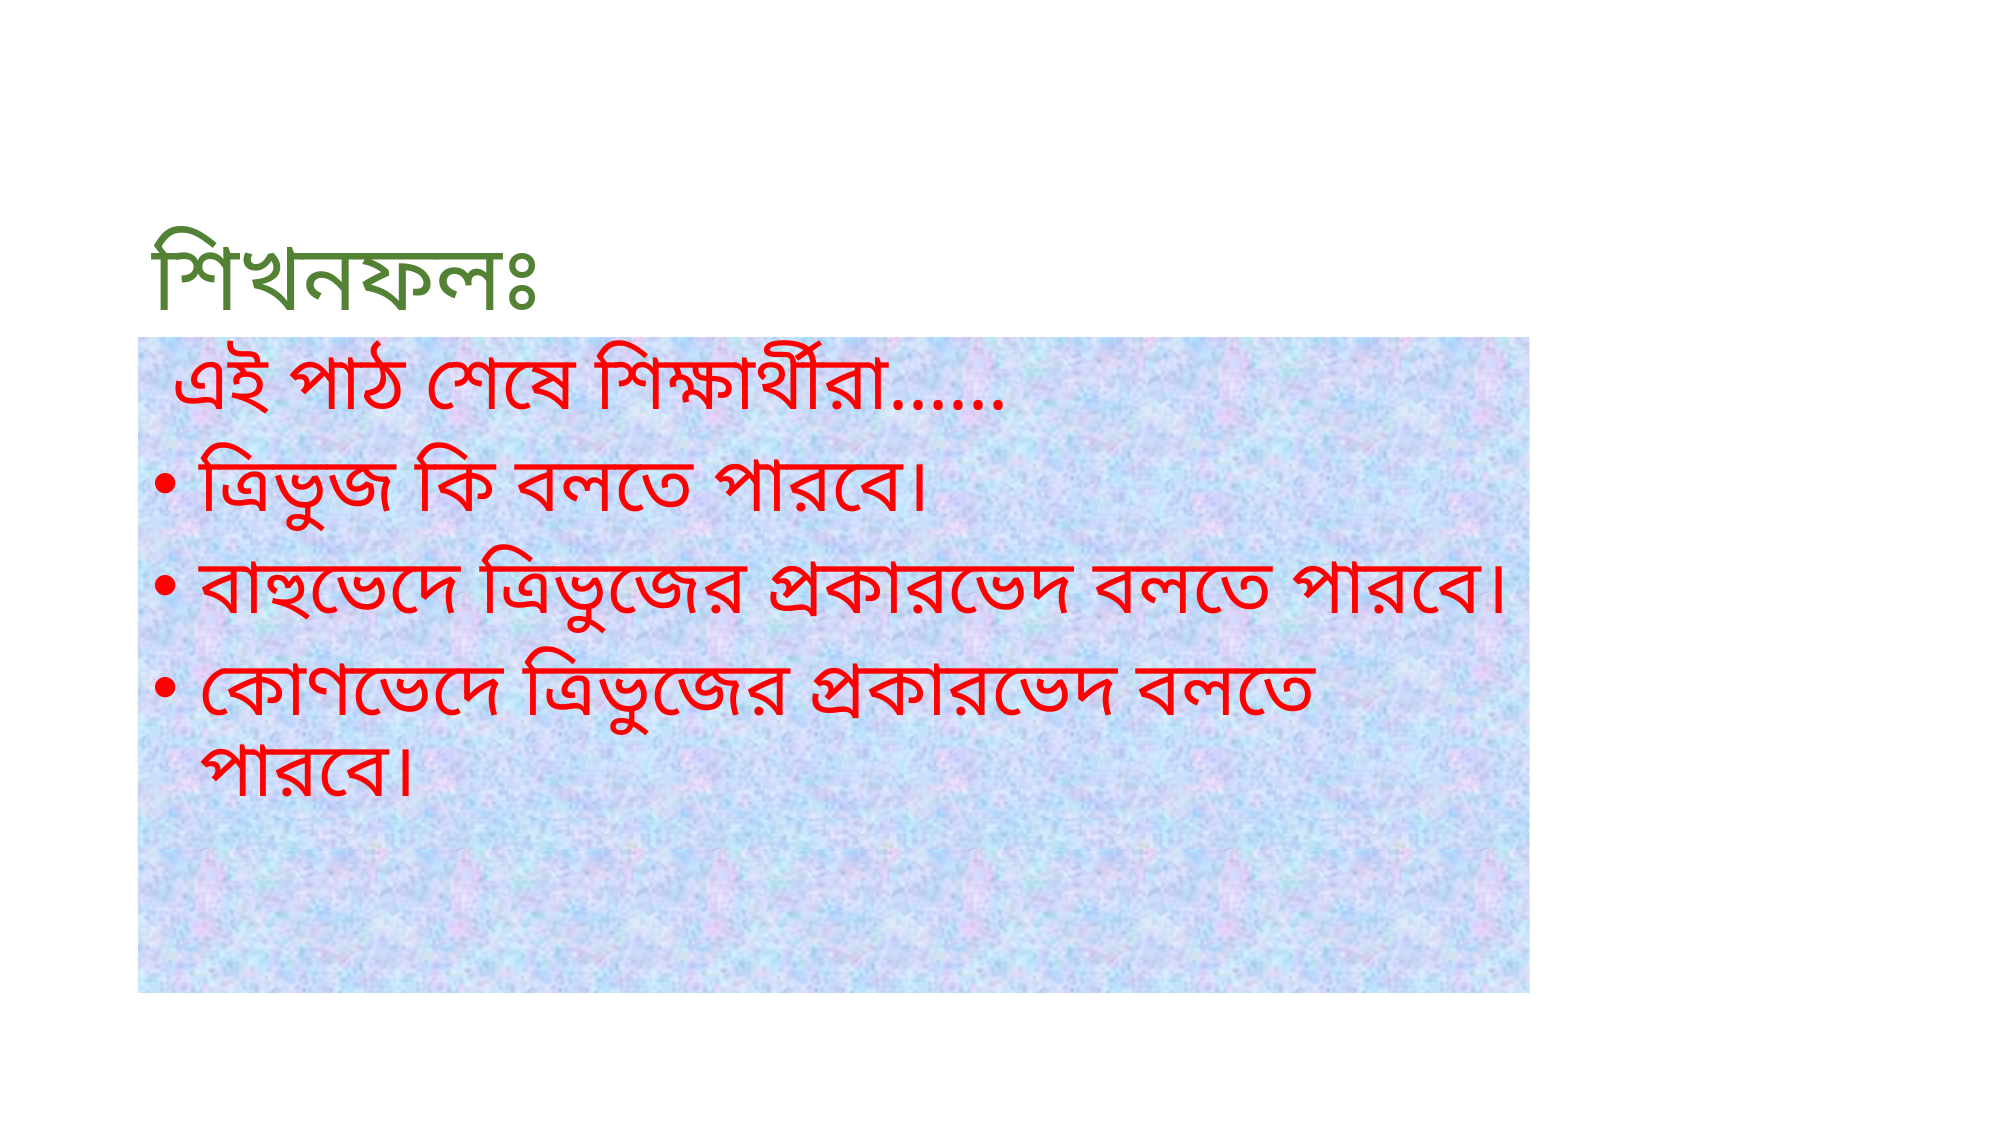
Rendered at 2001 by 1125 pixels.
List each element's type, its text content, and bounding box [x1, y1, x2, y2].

list এই পাঠ শেষে শিক্ষার্থীরা...... ত্রিভুজ কি বলতে পারবে। বাহুভেদে ত্রিভুজের প্রকারভেদ বলতে পারবে। কোণভেদে ত্রিভুজের প্রকারভেদ বলতে পারবে। [137, 337, 1530, 993]
title শিখনফলঃ [137, 75, 783, 338]
